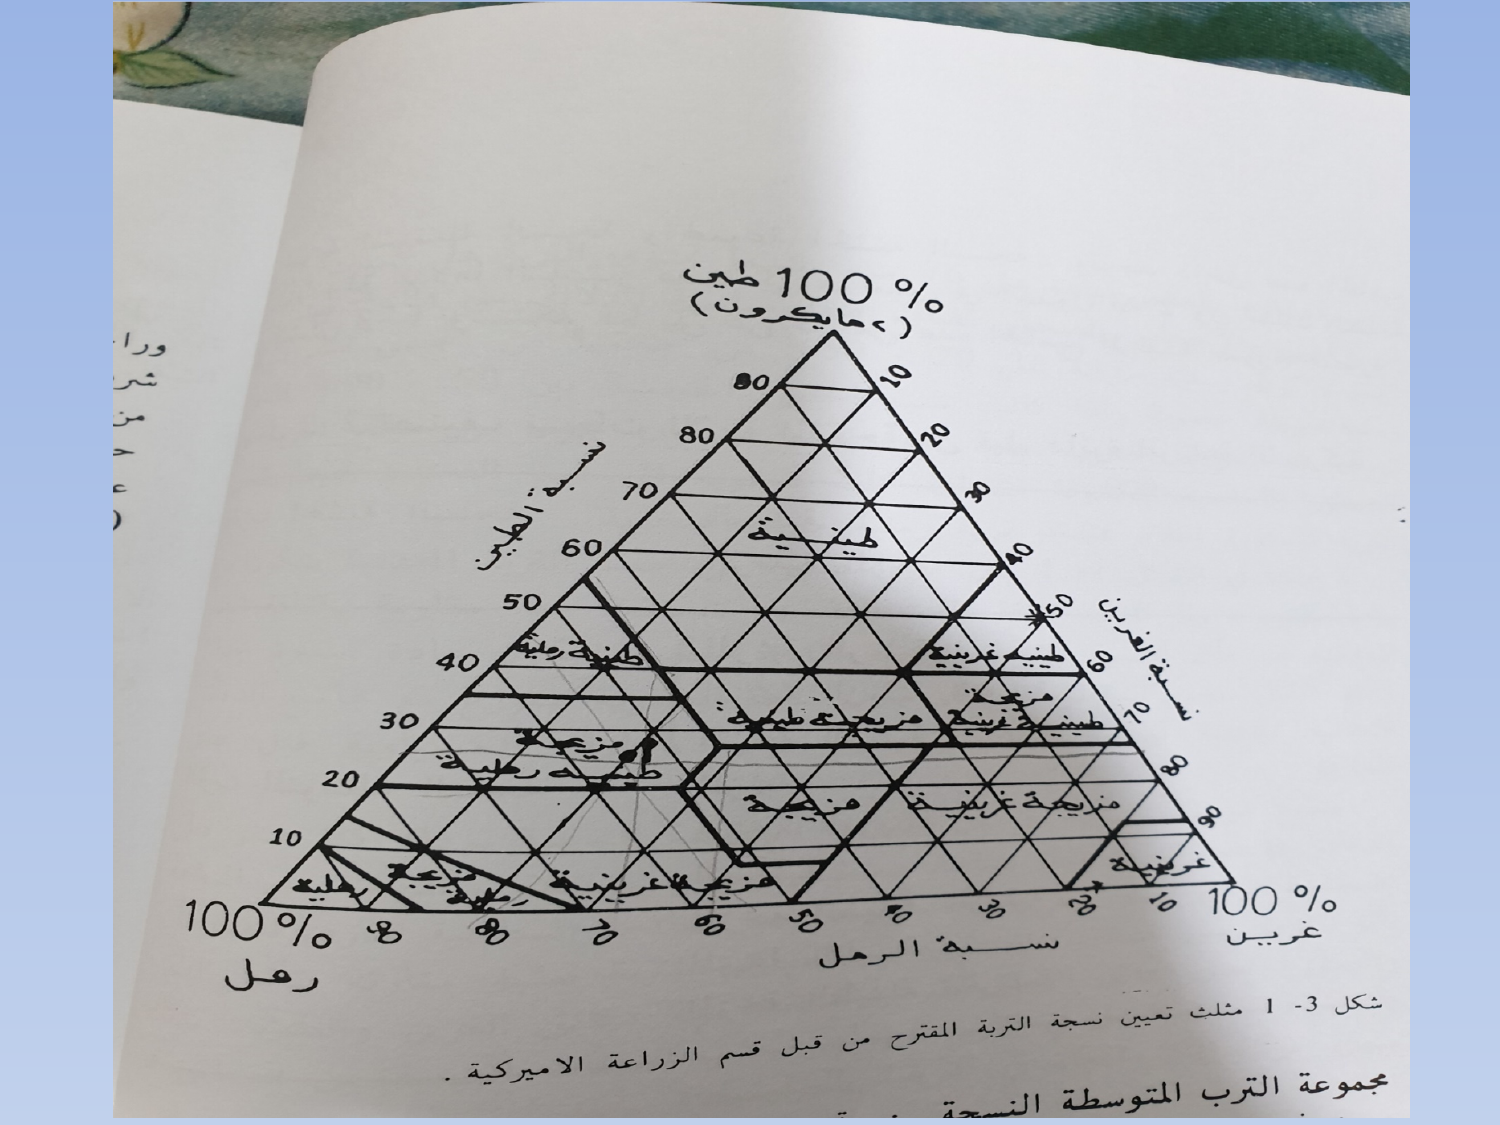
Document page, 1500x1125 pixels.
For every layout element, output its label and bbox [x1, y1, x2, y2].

picture [1320, 3, 1410, 1118]
list [202, 0, 1320, 1125]
picture [114, 3, 202, 1118]
